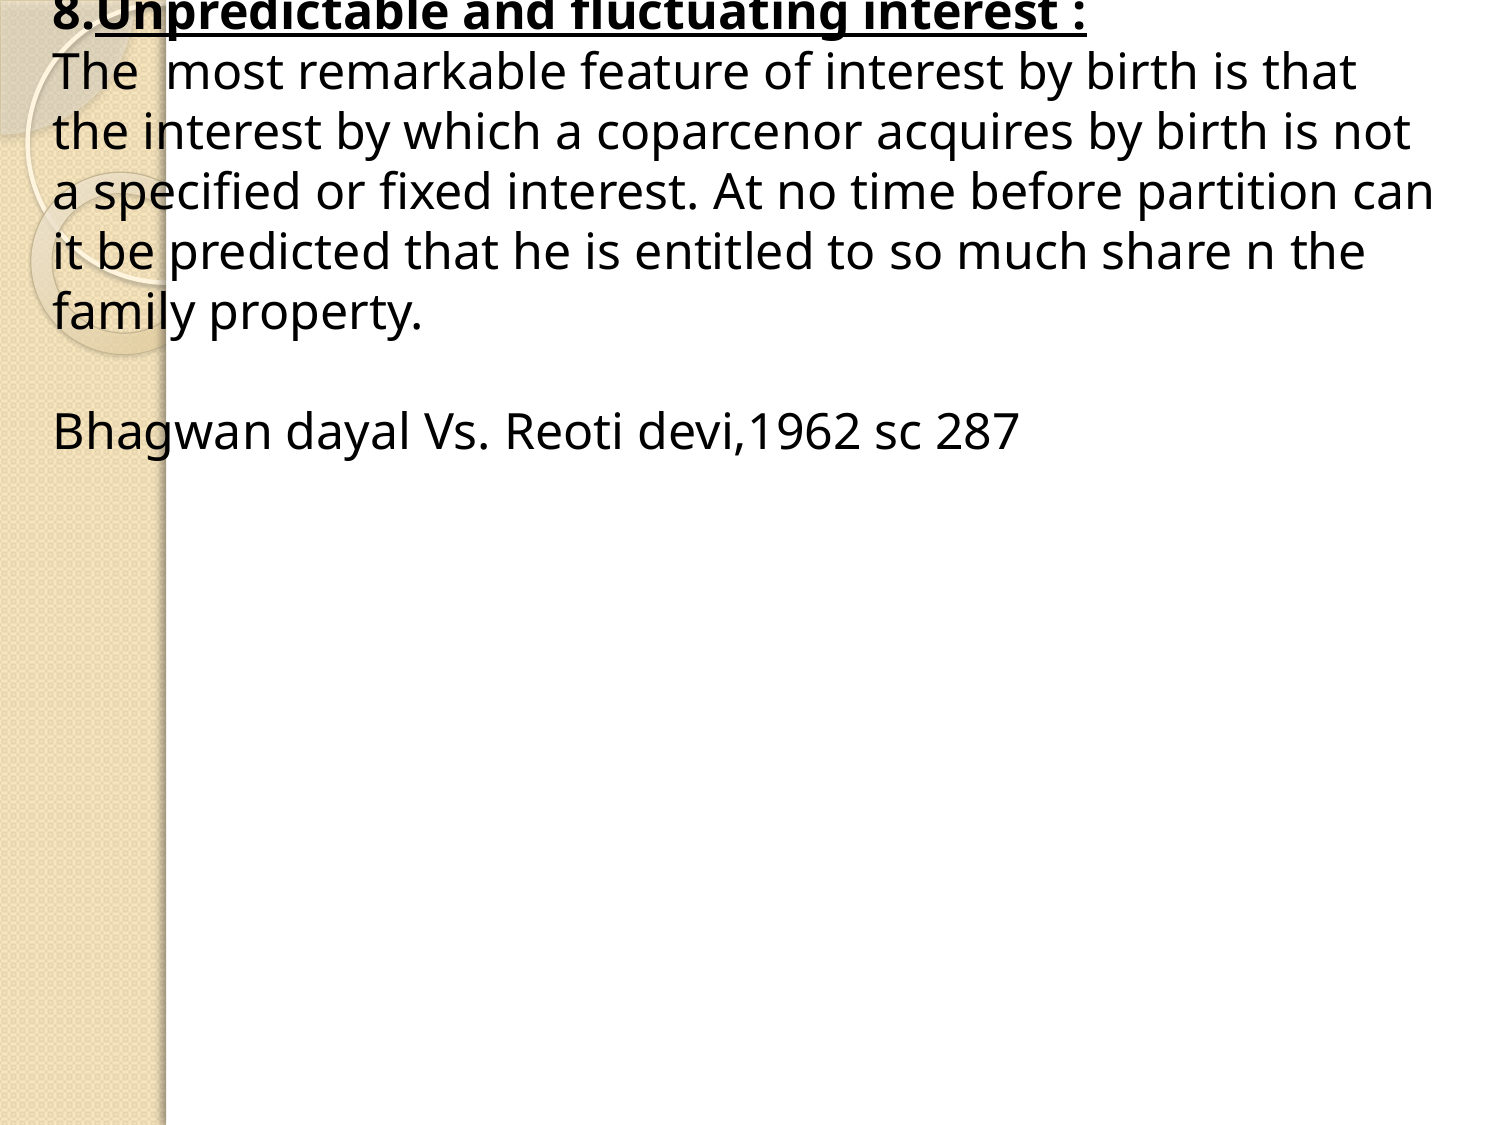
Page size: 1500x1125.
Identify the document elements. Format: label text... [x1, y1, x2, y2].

text_box 8.Unpredictable and fluctuating interest : The most remarkable feature of interest by birth is that the interest by which a coparcenor acquires by birth is not a specified or fixed interest. At no time before partition can it be predicted that he is entitled to so much share n the family property. Bhagwan dayal Vs. Reoti devi,1962 sc 287 [37, 0, 1463, 468]
